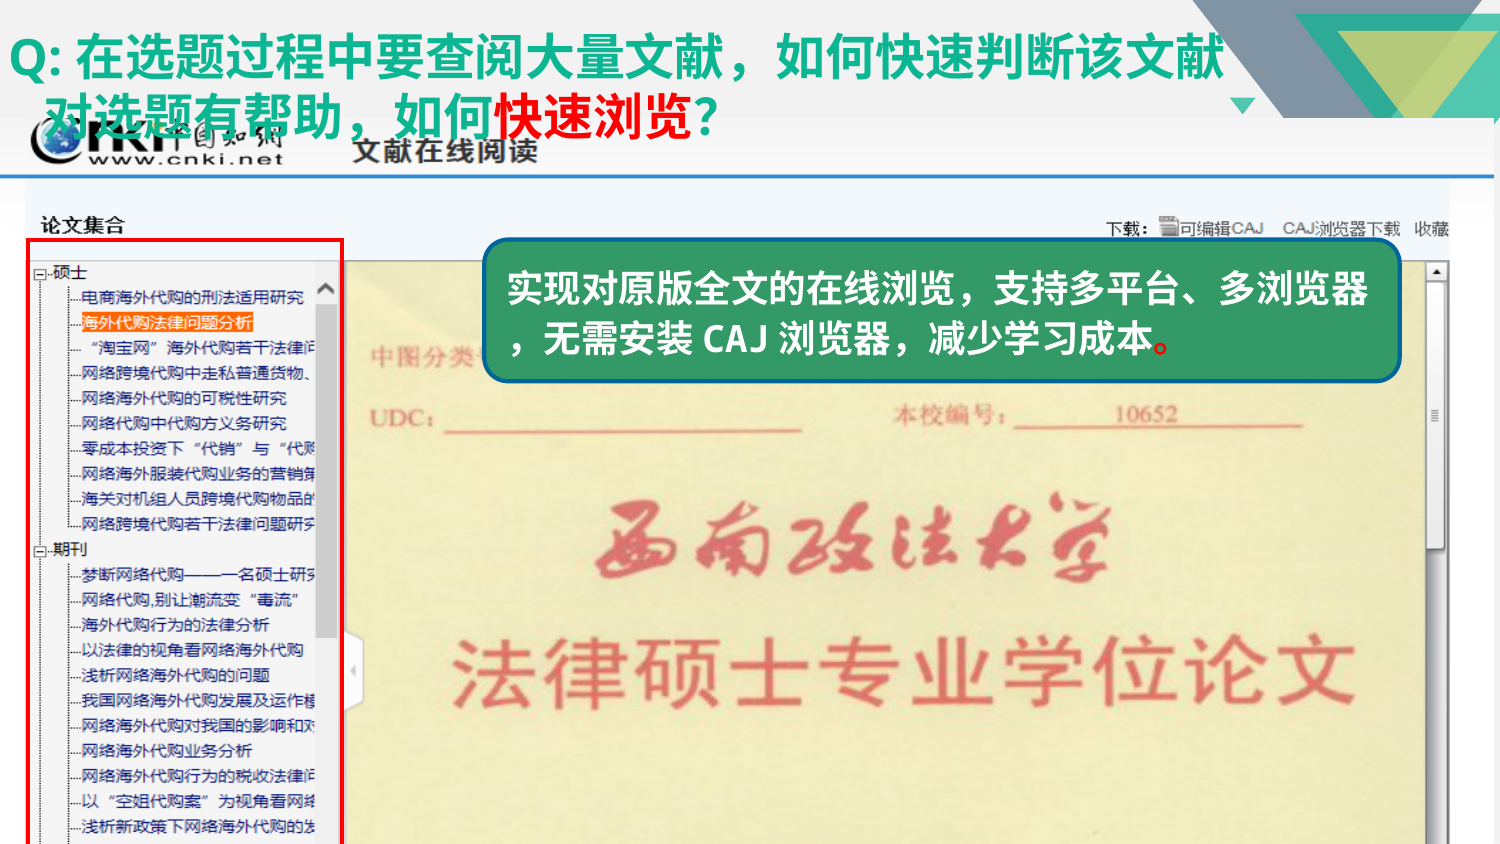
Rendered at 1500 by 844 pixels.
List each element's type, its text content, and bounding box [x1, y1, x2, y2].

picture [0, 118, 1500, 844]
text_box Q:在选题过程中要查阅大量文献，如何快速判断该文献 对选题有帮助，如何快速浏览？ [0, 17, 1412, 118]
